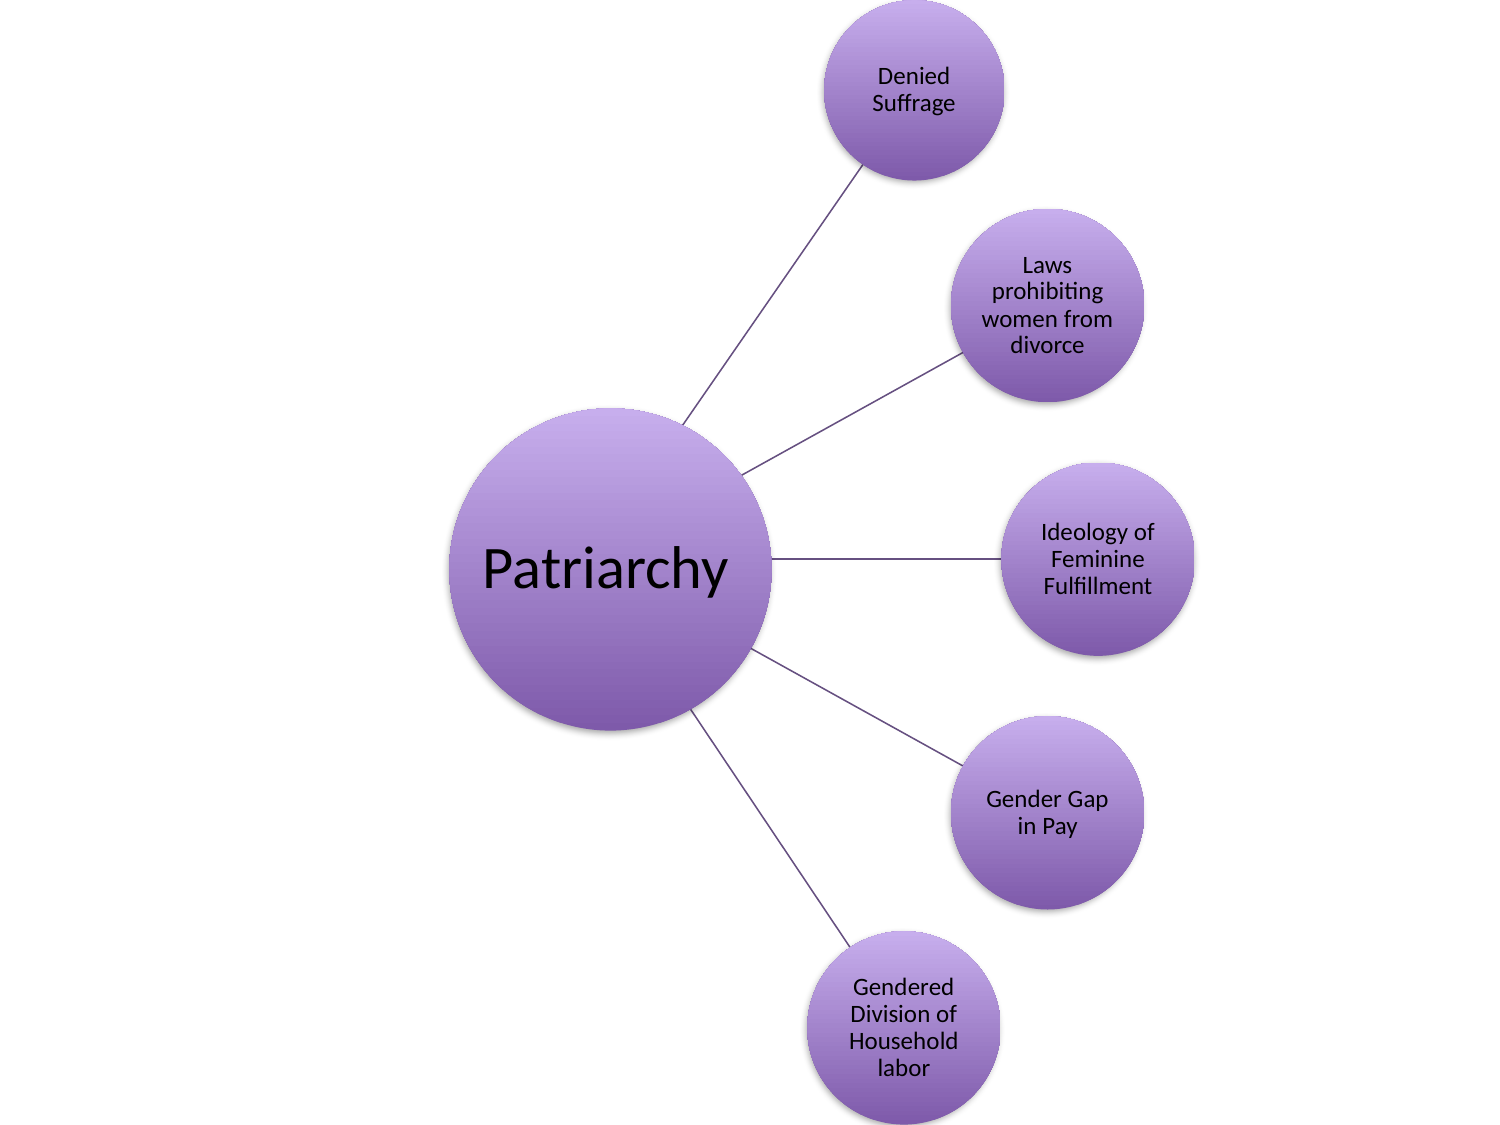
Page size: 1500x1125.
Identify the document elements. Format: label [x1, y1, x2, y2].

list [216, 0, 1500, 1125]
